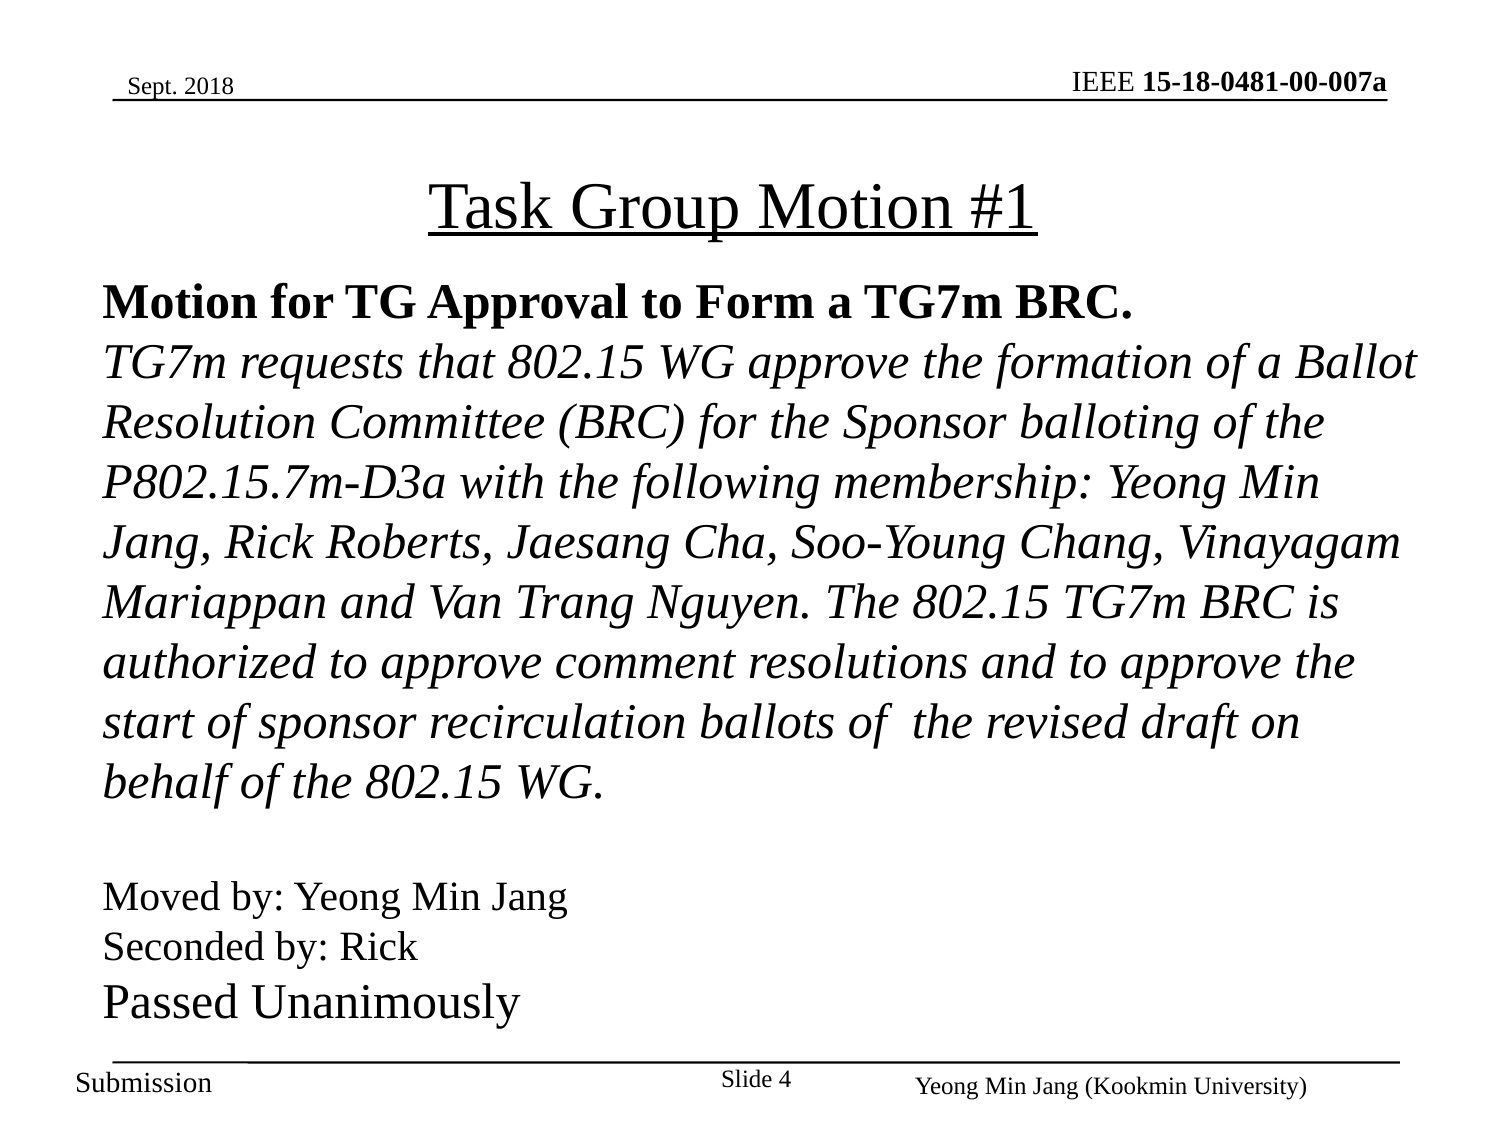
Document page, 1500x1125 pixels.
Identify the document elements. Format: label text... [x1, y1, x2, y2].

footer Yeong Min Jang (Kookmin University) [900, 1062, 1413, 1093]
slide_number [112, 62, 375, 98]
text_box Submission [75, 1062, 338, 1098]
text_box Motion for TG Approval to Form a TG7m BRC. TG7m requests that 802.15 WG approve the formation of a Ballot Resolution Committee (BRC) for the Sponsor balloting of the P802.15.7m-D3a with the following membership: Yeong Min Jang, Rick Roberts, Jaesang Cha, Soo-Young Chang, Vinayagam Mariappan and Van Trang Nguyen. The 802.15 TG7m BRC is authorized to approve comment resolutions and to approve the start of sponsor recirculation ballots of the revised draft on behalf of the 802.15 WG. Moved by: Yeong Min Jang Seconded by: Rick Passed Unanimously [87, 261, 1438, 1097]
text_box Task Group Motion #1 [413, 154, 1054, 249]
